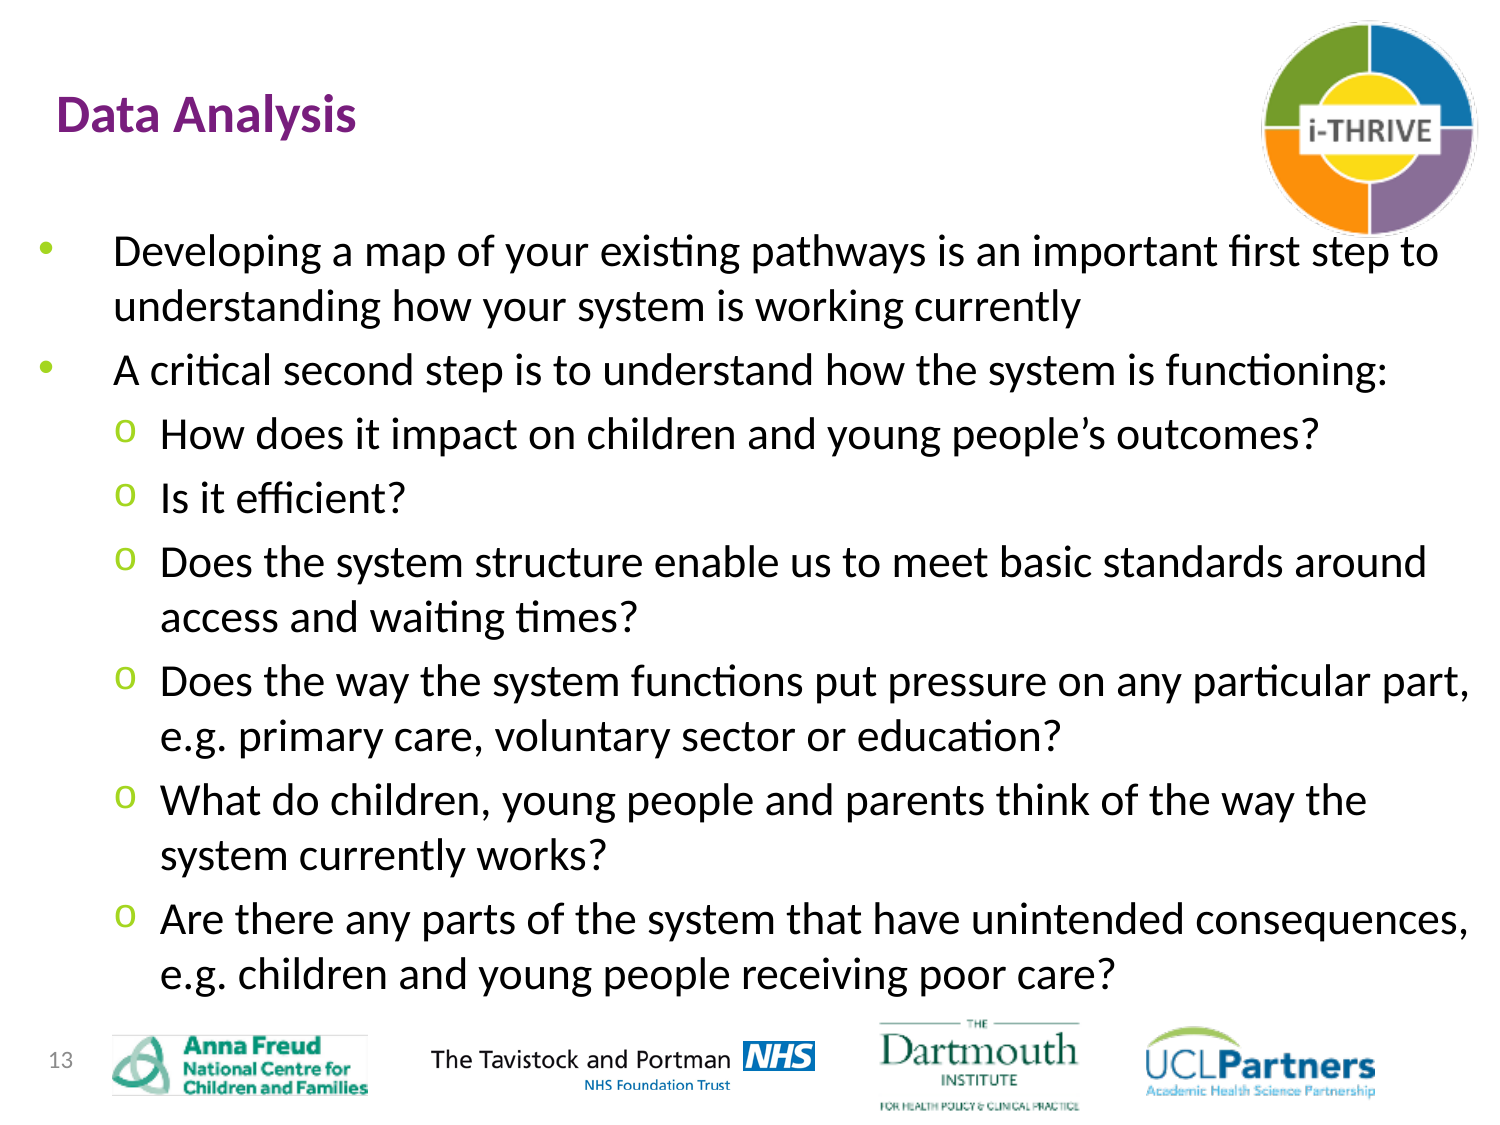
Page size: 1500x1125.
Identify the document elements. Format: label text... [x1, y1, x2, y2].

picture [431, 1078, 815, 1090]
list Developing a map of your existing pathways is an important first step to understanding how your system is working currently A critical second step is to understand how the system is functioning: How does it impact on children and young people’s outcomes? Is it efficient? Does the system structure enable us to meet basic standards around access and waiting times? Does the way the system functions put pressure on any particular part, e.g. primary care, voluntary sector or education? What do children, young people and parents think of the way the system currently works? Are there any parts of the system that have unintended consequences, e.g. children and young people receiving poor care? [23, 213, 1500, 1078]
picture [112, 1078, 368, 1105]
picture [1146, 1078, 1375, 1105]
picture [878, 1078, 1083, 1114]
list Data Analysis [41, 71, 1459, 166]
picture [1257, 18, 1486, 213]
